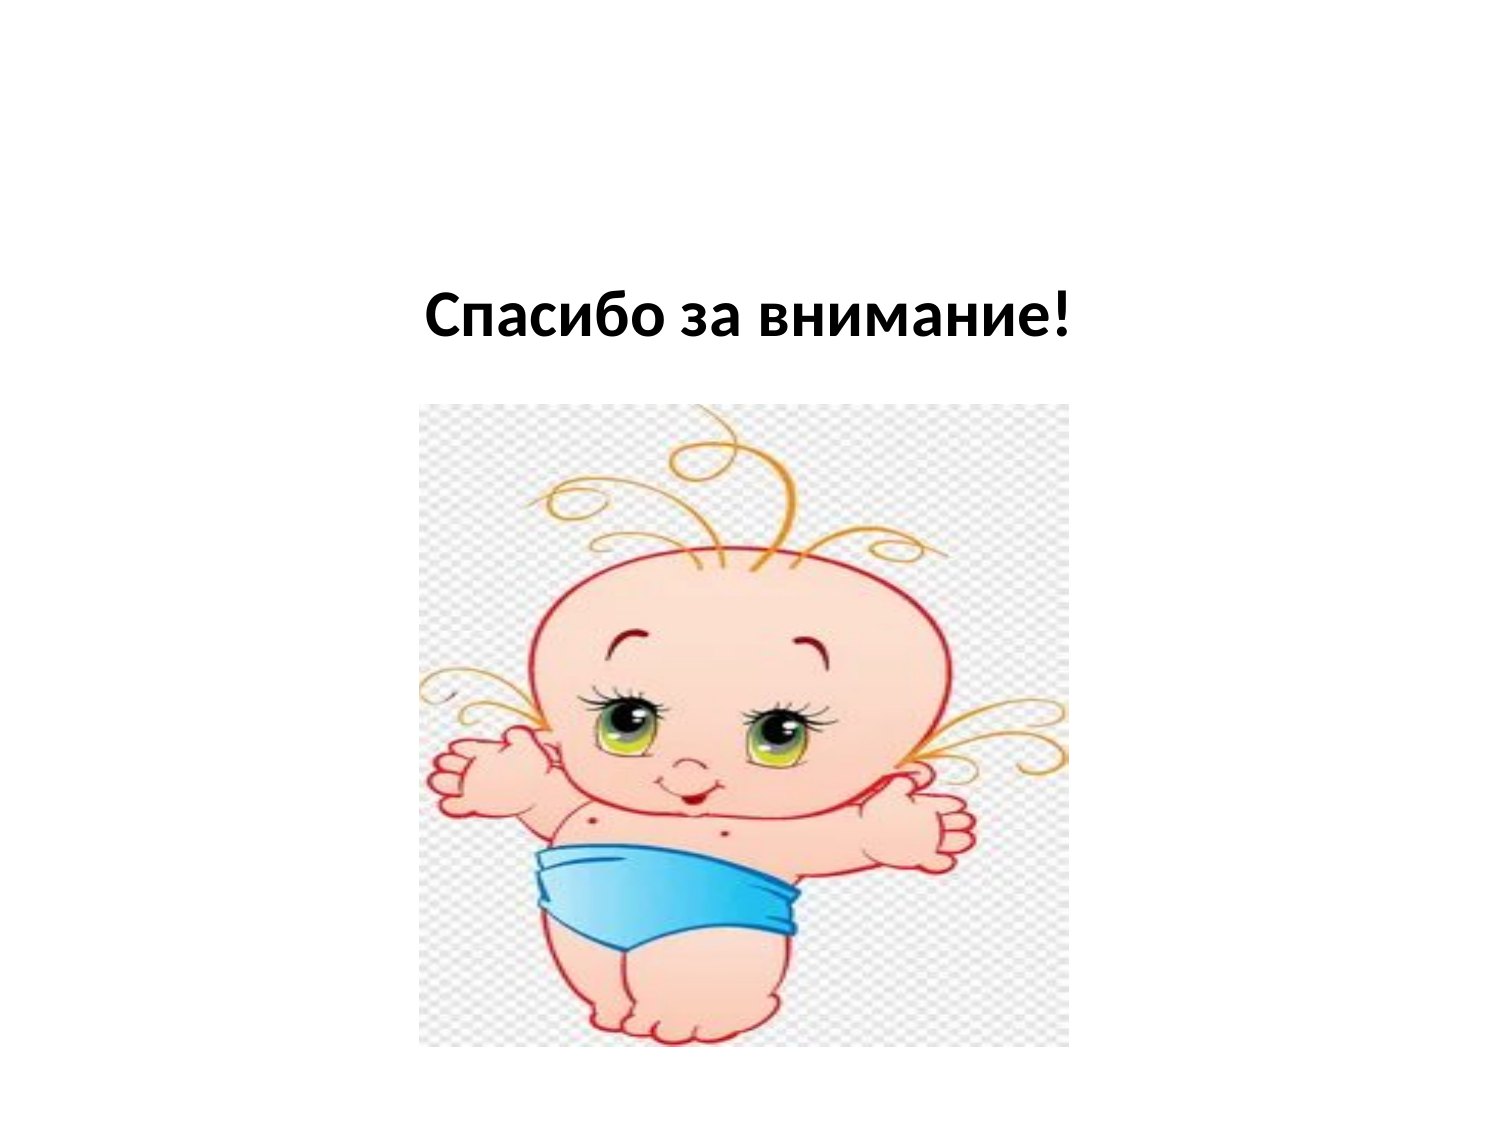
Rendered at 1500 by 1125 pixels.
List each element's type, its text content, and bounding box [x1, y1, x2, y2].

list Спасибо за внимание! [75, 262, 1425, 1005]
picture [418, 403, 1070, 1047]
